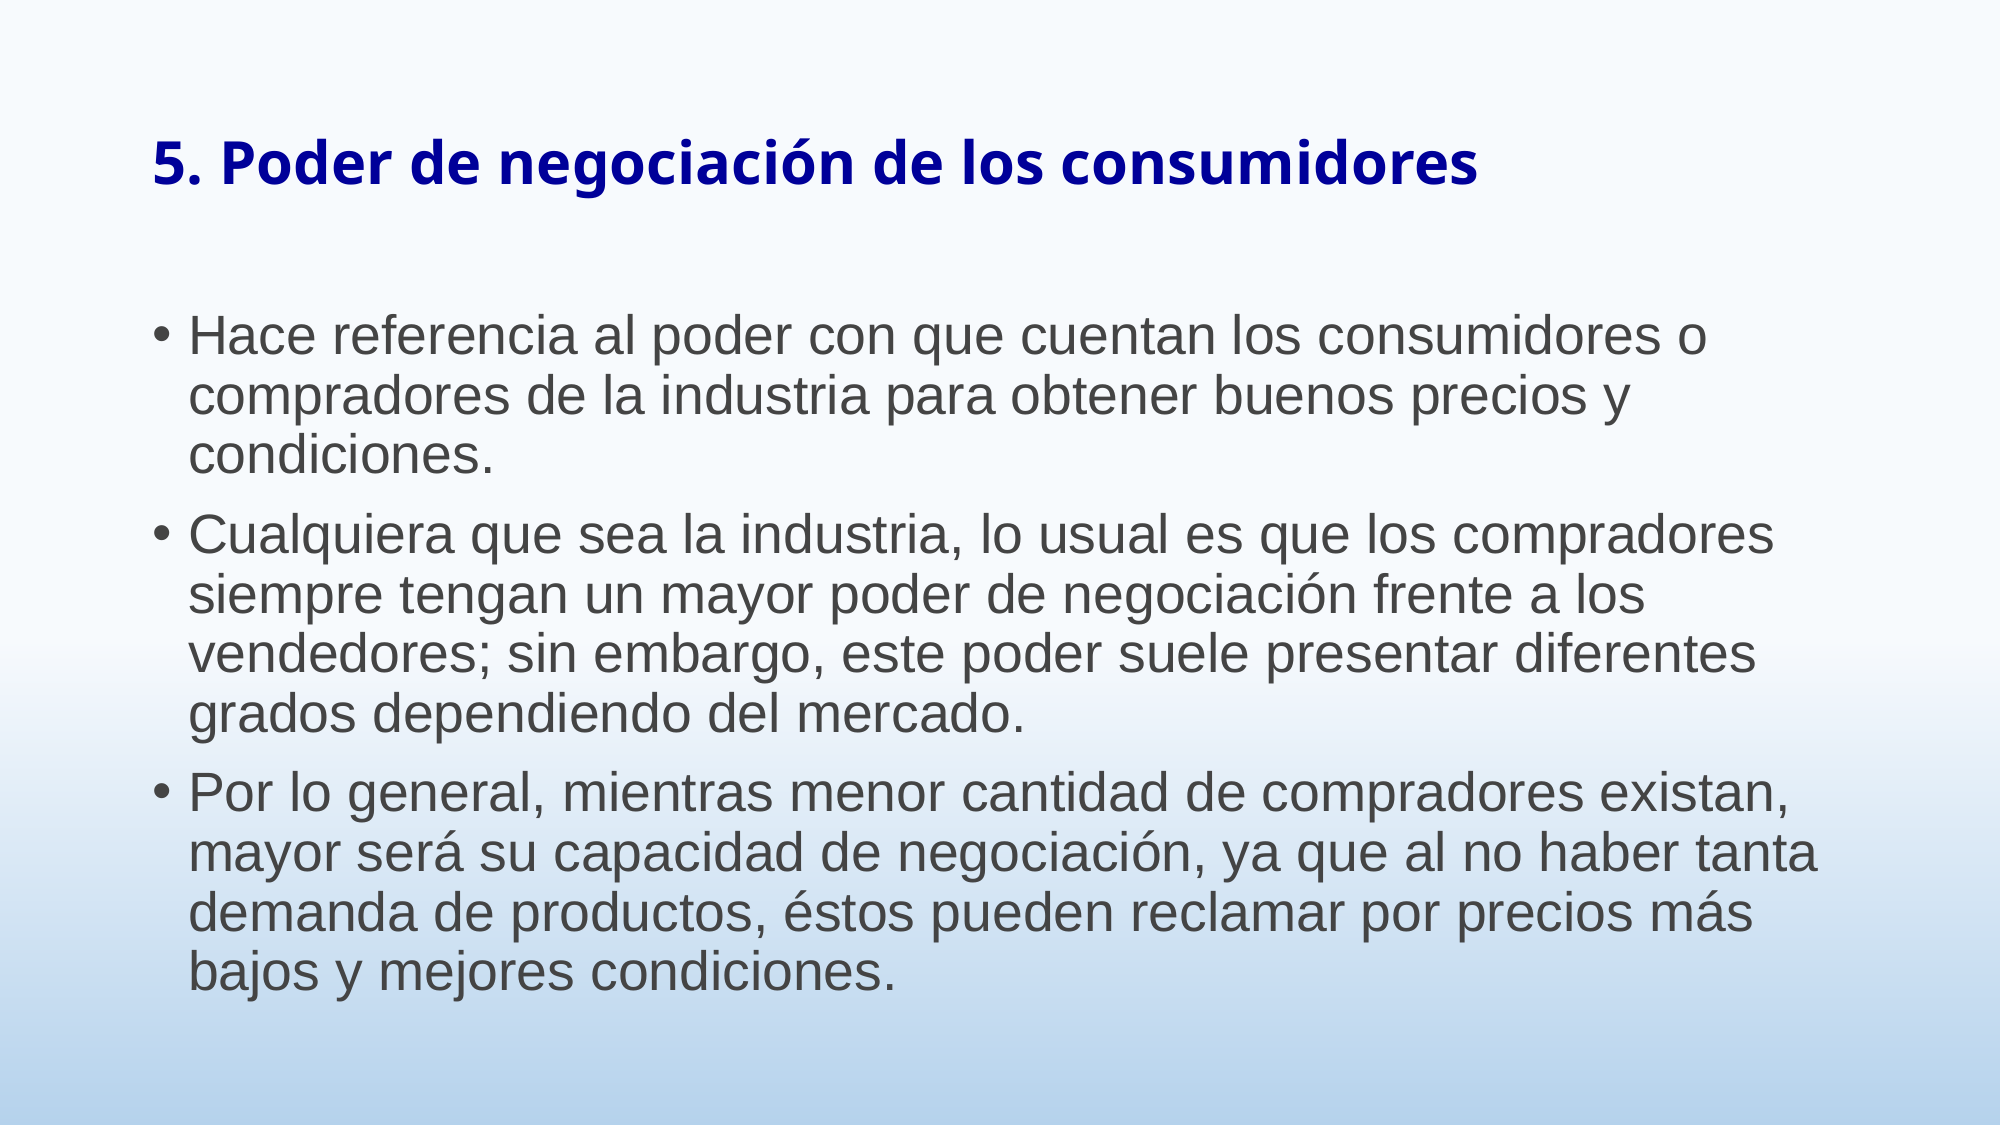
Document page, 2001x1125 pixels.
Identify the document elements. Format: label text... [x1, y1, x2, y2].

title 5. Poder de negociación de los consumidores [137, 59, 1863, 278]
list Hace referencia al poder con que cuentan los consumidores o compradores de la industria para obtener buenos precios y condiciones. Cualquiera que sea la industria, lo usual es que los compradores siempre tengan un mayor poder de negociación frente a los vendedores; sin embargo, este poder suele presentar diferentes grados dependiendo del mercado. Por lo general, mientras menor cantidad de compradores existan, mayor será su capacidad de negociación, ya que al no haber tanta demanda de productos, éstos pueden reclamar por precios más bajos y mejores condiciones. [137, 299, 1863, 1014]
